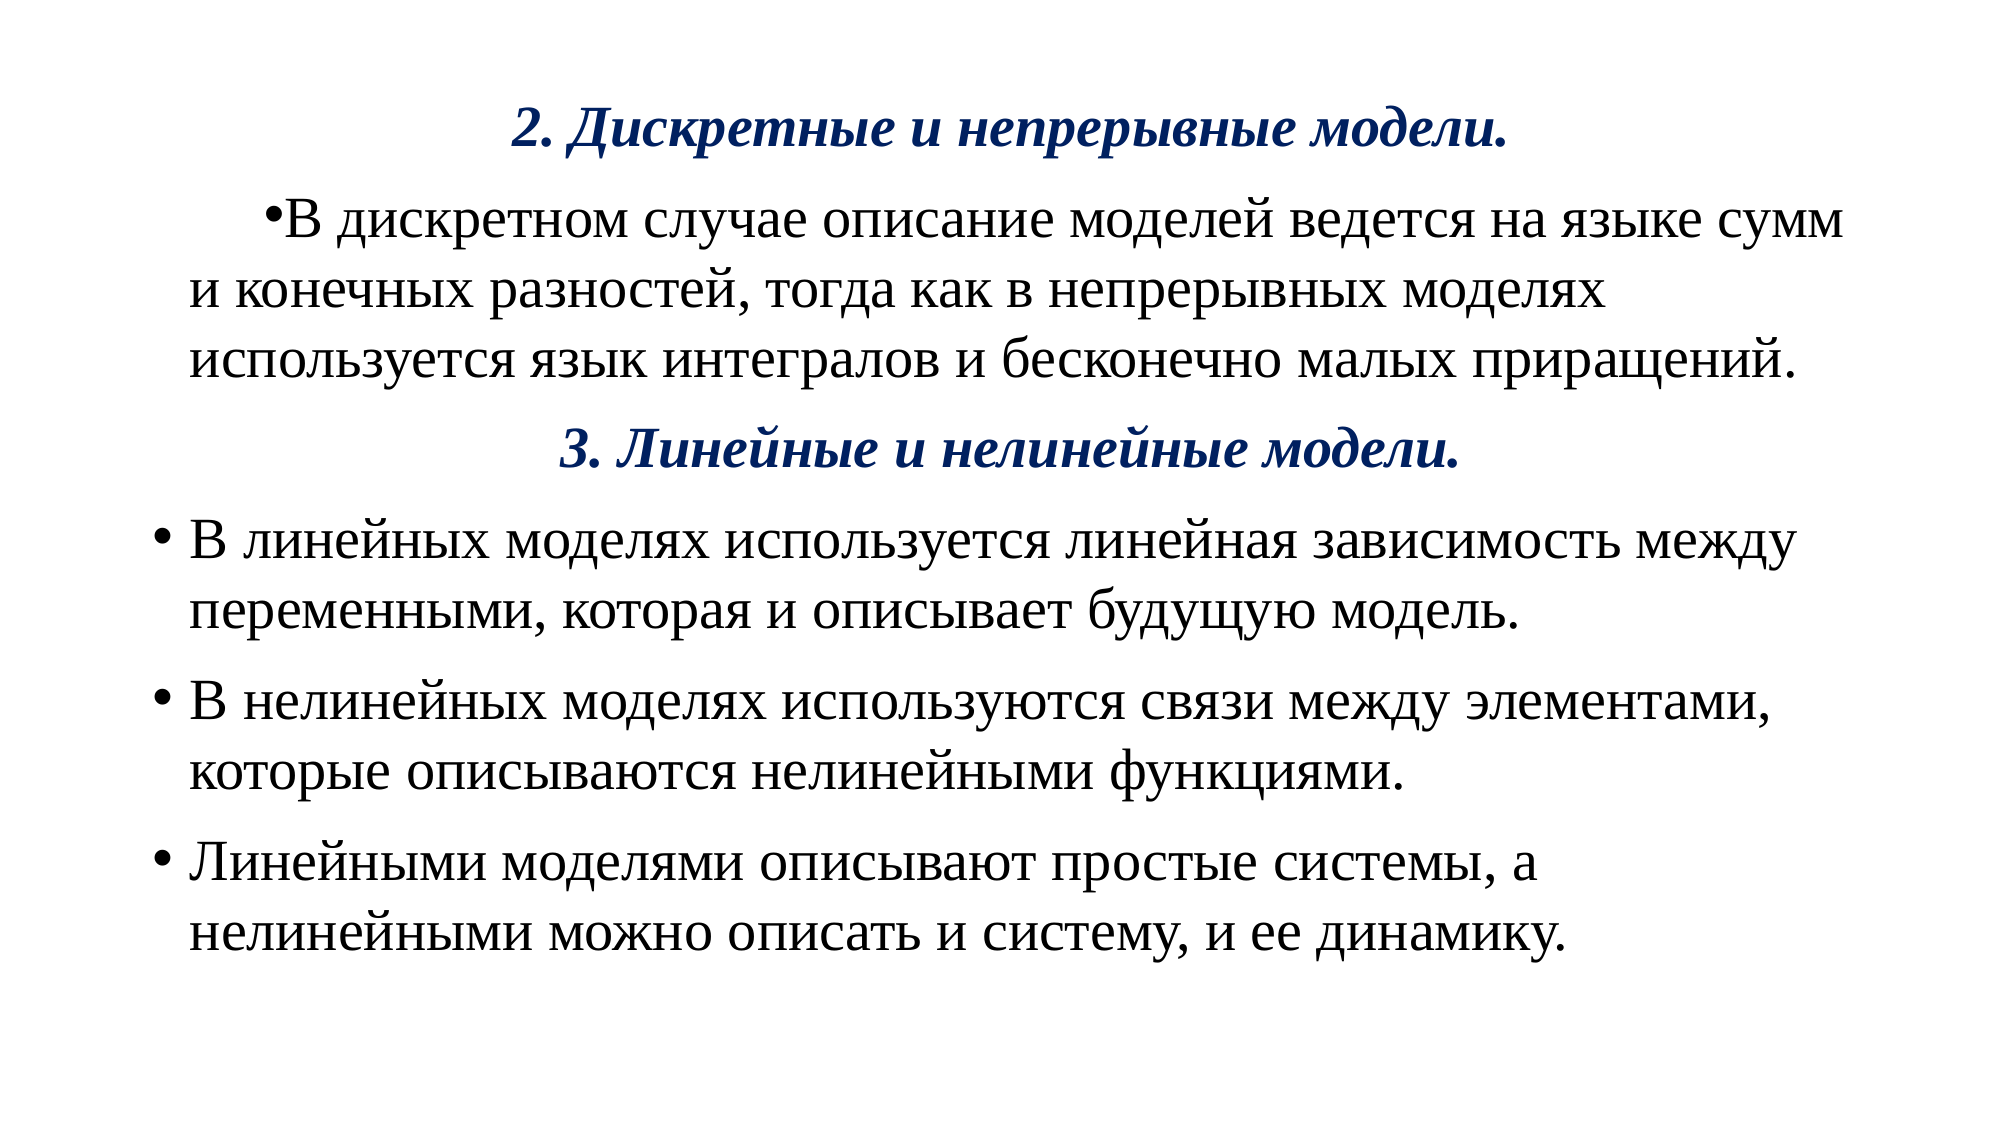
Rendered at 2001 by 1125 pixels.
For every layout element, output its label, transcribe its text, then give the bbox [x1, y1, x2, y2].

list 2. Дискретные и непрерывные модели. В дискретном случае описание моделей ведется на языке сумм и конечных разностей, тогда как в непрерывных моделях используется язык интегралов и бесконечно малых приращений. 3. Линейные и нелинейные модели. В линейных моделях используется линейная зависимость между переменными, которая и описывает будущую модель. В нелинейных моделях используются связи между элементами, которые описываются нелинейными функциями. Линейными моделями описывают простые системы, а нелинейными можно описать и систему, и ее динамику. [137, 80, 1863, 1014]
